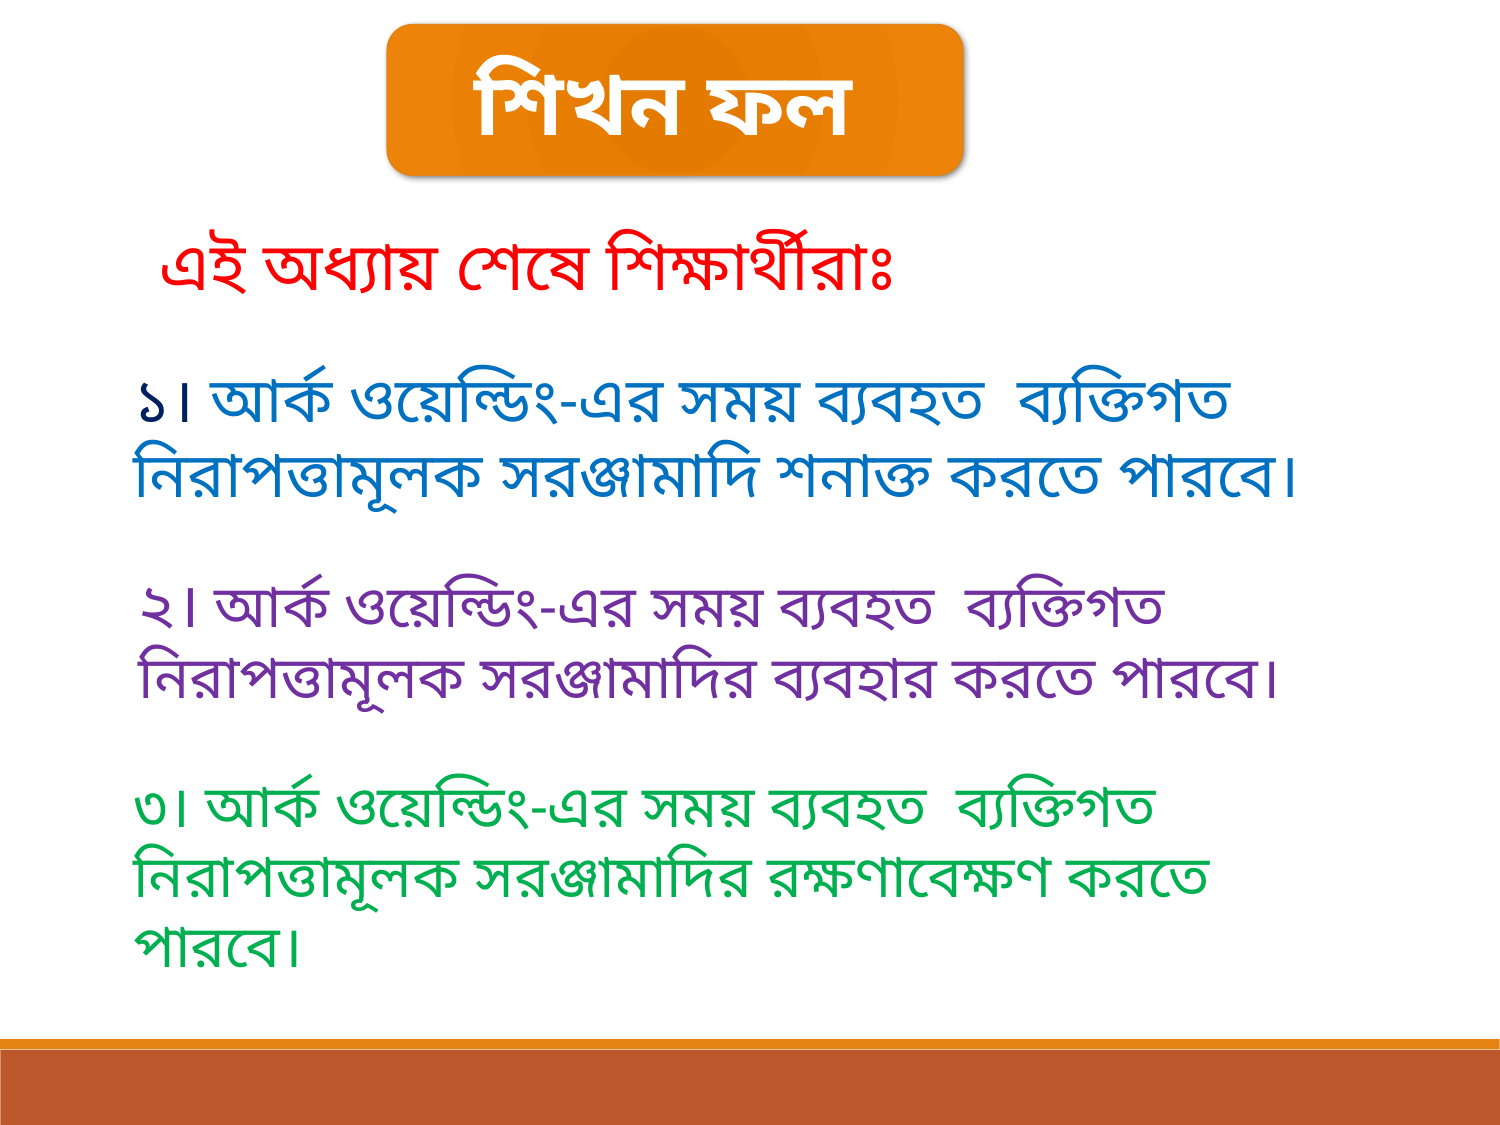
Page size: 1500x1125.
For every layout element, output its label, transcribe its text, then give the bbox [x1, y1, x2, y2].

text_box শিখন ফল [386, 23, 964, 176]
text_box ৩। আর্ক ওয়েল্ডিং-এর সময় ব্যবহত ব্যক্তিগত নিরাপত্তামূলক সরঞ্জামাদির রক্ষণাবেক্ষণ করতে পারবে। [118, 761, 1404, 987]
text_box ২। আর্ক ওয়েল্ডিং-এর সময় ব্যবহত ব্যক্তিগত নিরাপত্তামূলক সরঞ্জামাদির ব্যবহার করতে পারবে। [123, 557, 1399, 718]
text_box এই অধ্যায় শেষে শিক্ষার্থীরাঃ [145, 216, 946, 311]
text_box ১। আর্ক ওয়েল্ডিং-এর সময় ব্যবহত ব্যক্তিগত নিরাপত্তামূলক সরঞ্জামাদি শনাক্ত করতে পারবে। [118, 353, 1440, 518]
